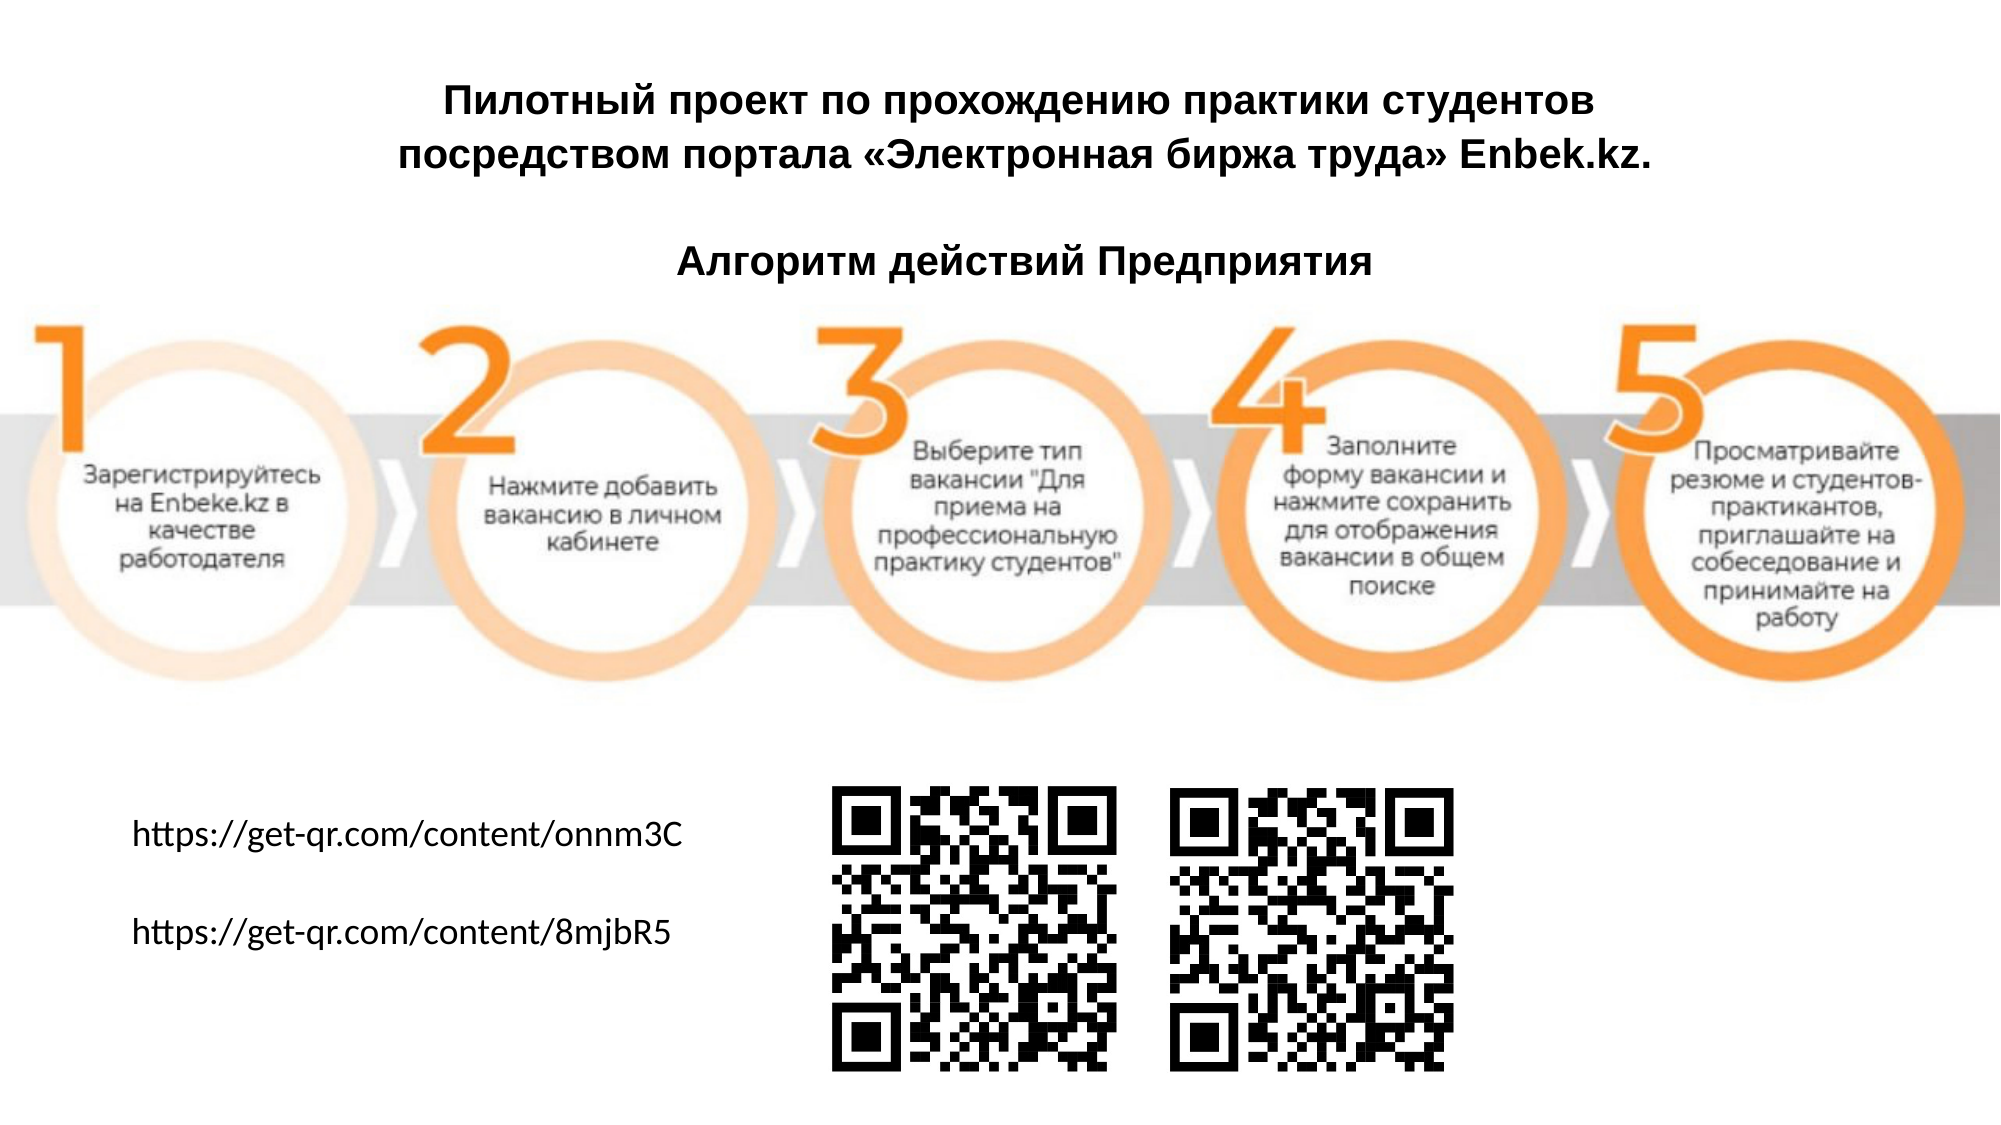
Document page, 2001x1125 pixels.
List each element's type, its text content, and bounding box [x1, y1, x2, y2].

picture [0, 205, 2000, 1093]
text_box Пилотный проект по прохождению практики студентов посредством портала «Электронная биржа труда» Еnbek.kz. Алгоритм действий Предприятия [112, 62, 1938, 203]
text_box https://get-qr.com/content/onnm3C [117, 814, 698, 862]
text_box https://get-qr.com/content/8mjbR5 [116, 899, 687, 960]
